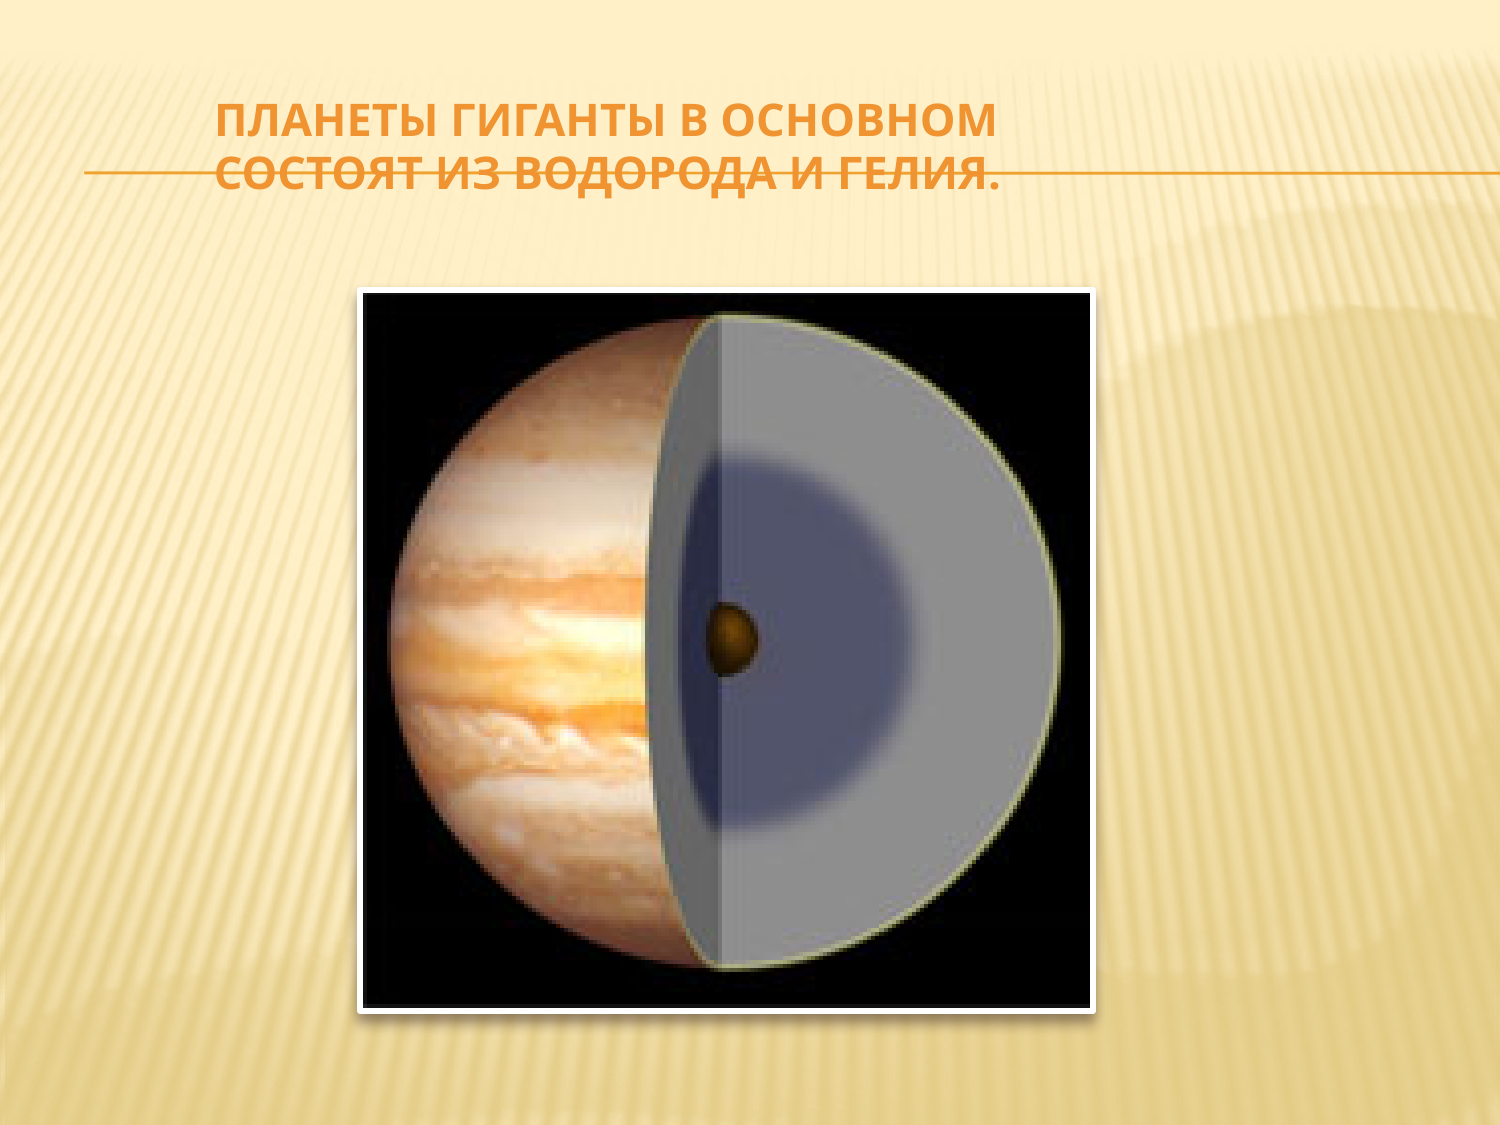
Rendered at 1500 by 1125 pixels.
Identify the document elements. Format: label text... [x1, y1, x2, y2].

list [362, 292, 1091, 1009]
title Планеты гиганты в основном состоят из водорода и гелия. [117, 82, 1472, 208]
